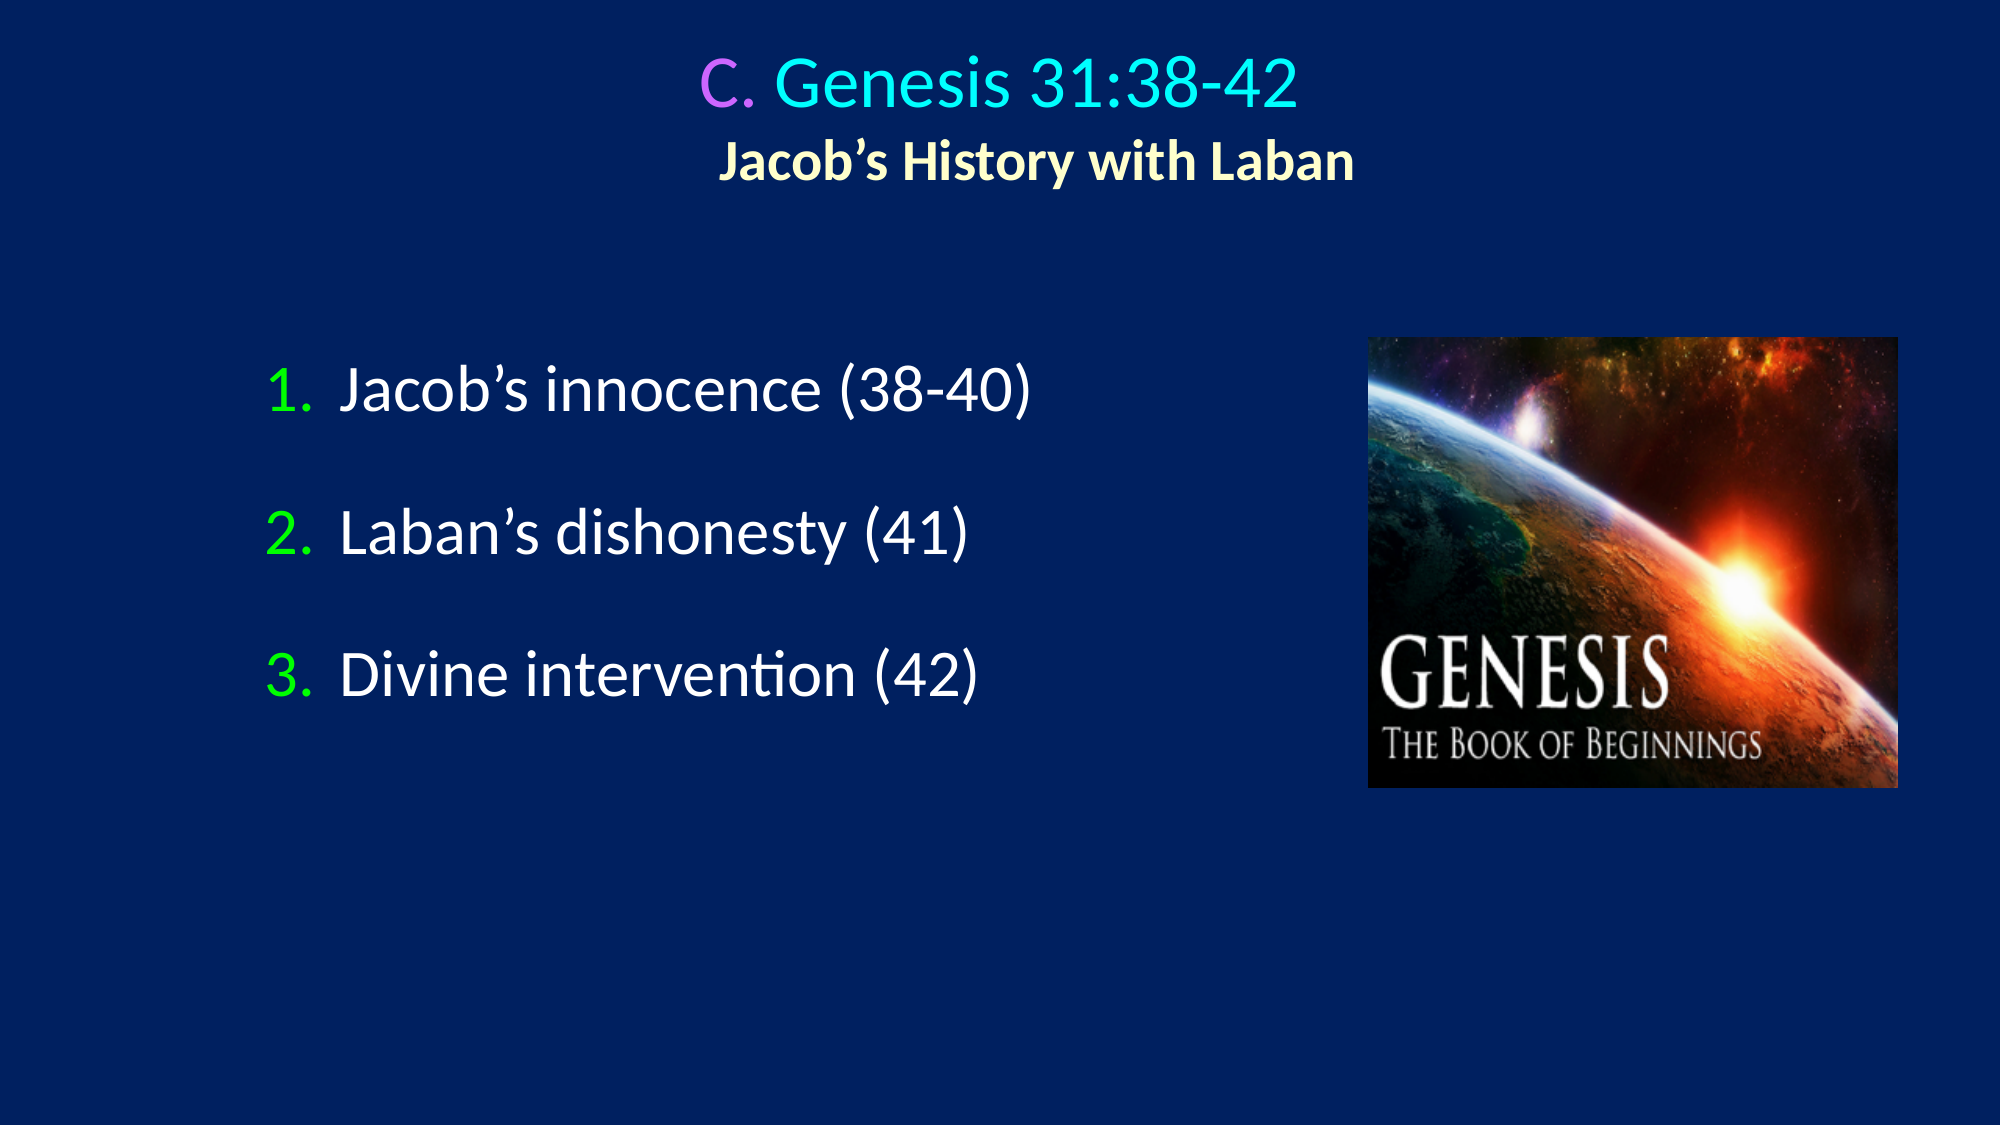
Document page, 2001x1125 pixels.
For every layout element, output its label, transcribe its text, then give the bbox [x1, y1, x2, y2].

list Jacob’s innocence (38-40) Laban’s dishonesty (41) Divine intervention (42) [249, 337, 1288, 863]
picture [1367, 337, 1898, 788]
title Genesis 31:38-42 Jacob’s History with Laban [535, 37, 1464, 188]
